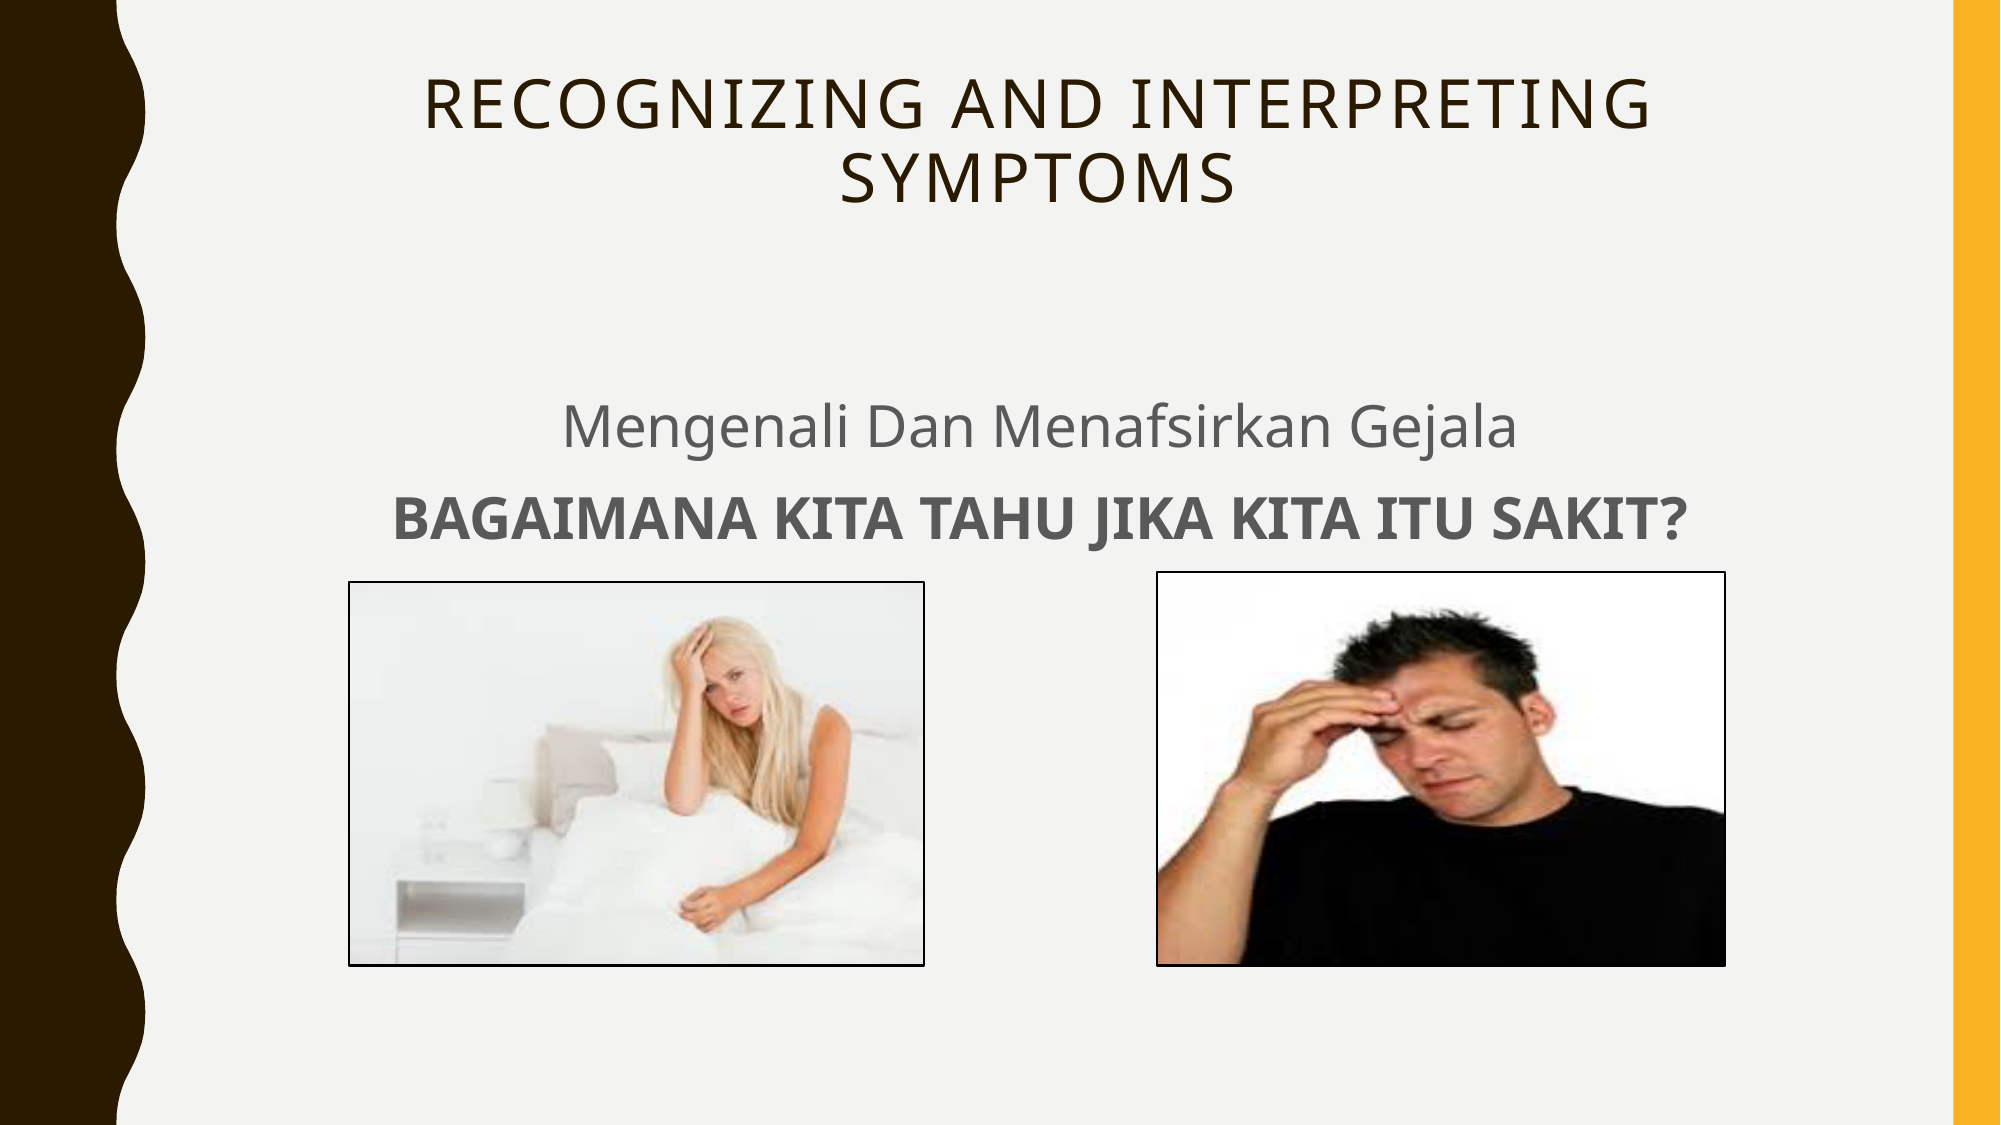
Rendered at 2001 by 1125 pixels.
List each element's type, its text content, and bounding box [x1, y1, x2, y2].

list Mengenali Dan Menafsirkan Gejala BAGAIMANA KITA TAHU JIKA KITA ITU SAKIT? [205, 375, 1875, 965]
picture [1157, 572, 1724, 965]
title recognizing and interpreting symptoms [205, 62, 1875, 308]
picture [350, 583, 924, 965]
